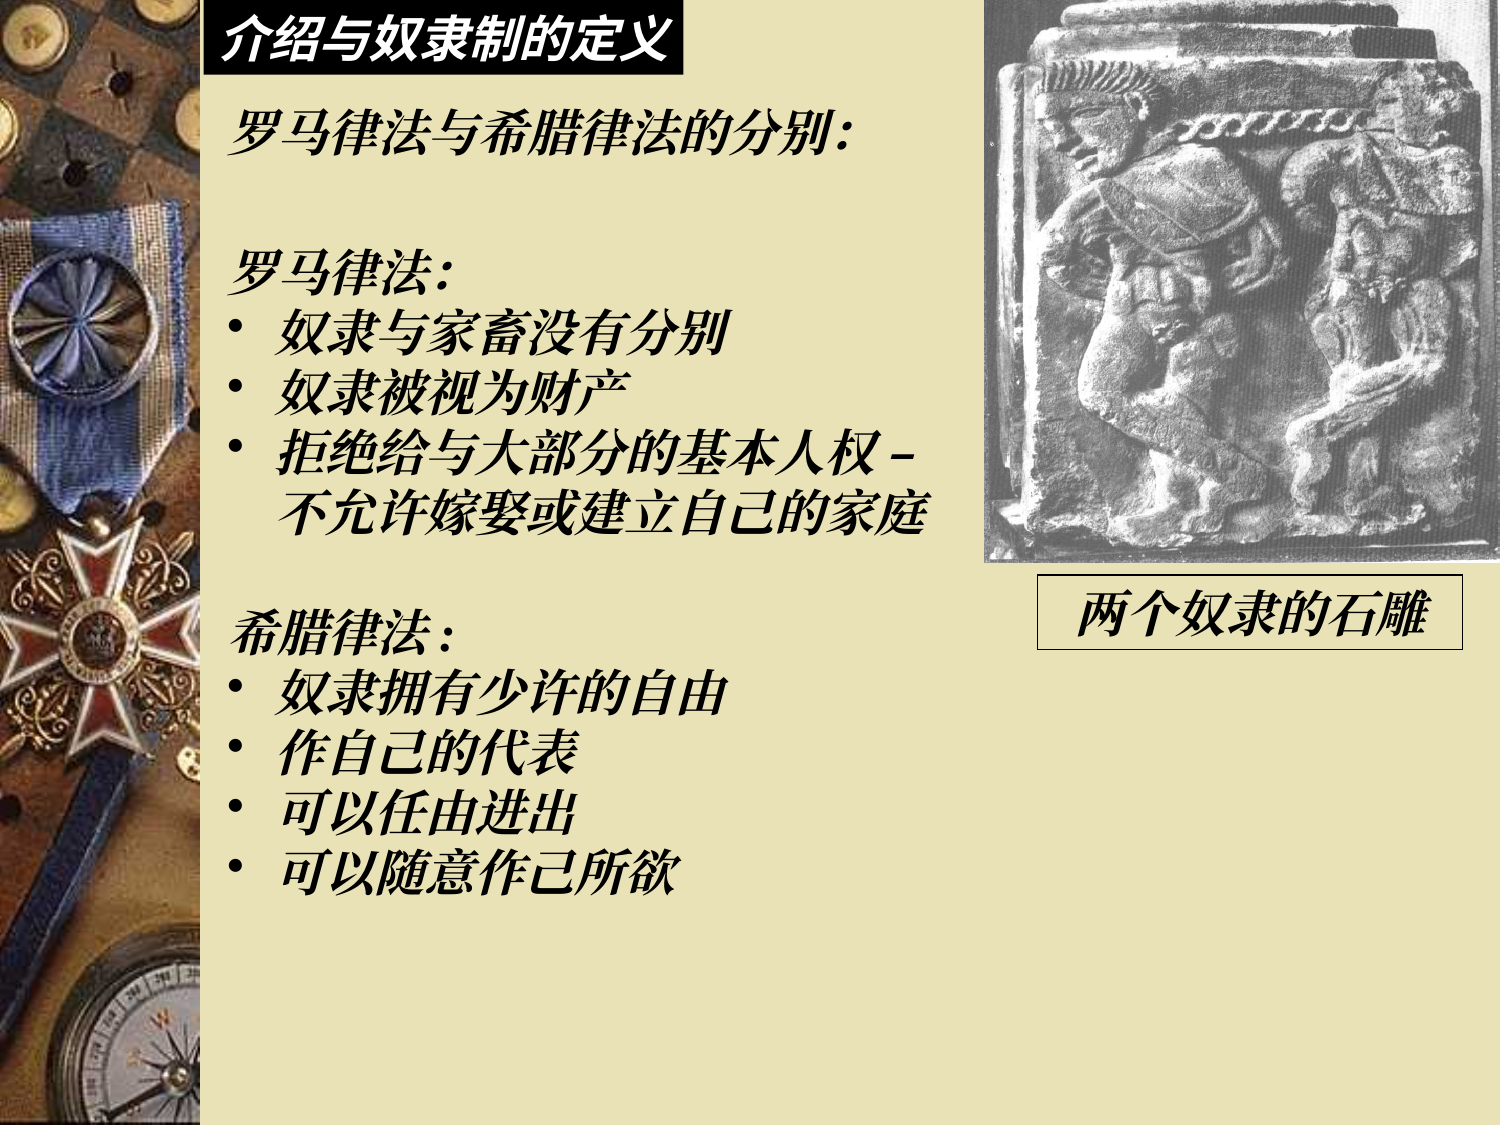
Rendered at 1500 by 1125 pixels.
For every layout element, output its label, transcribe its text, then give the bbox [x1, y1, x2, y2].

title 罗马律法与希腊律法的分别： [212, 87, 979, 175]
text_box 介绍与奴隶制的定义 [203, 0, 684, 75]
text_box 两个奴隶的石雕 [1037, 574, 1463, 650]
picture [0, 0, 200, 1125]
picture [984, 0, 1500, 563]
text_box 罗马律法： 奴隶与家畜没有分别 奴隶被视为财产 拒绝给与大部分的基本人权 – 不允许嫁娶或建立自己的家庭 希腊律法: 奴隶拥有少许的自由 作自己的代表 可以任由进出 可以随意作己所欲 [212, 233, 975, 969]
